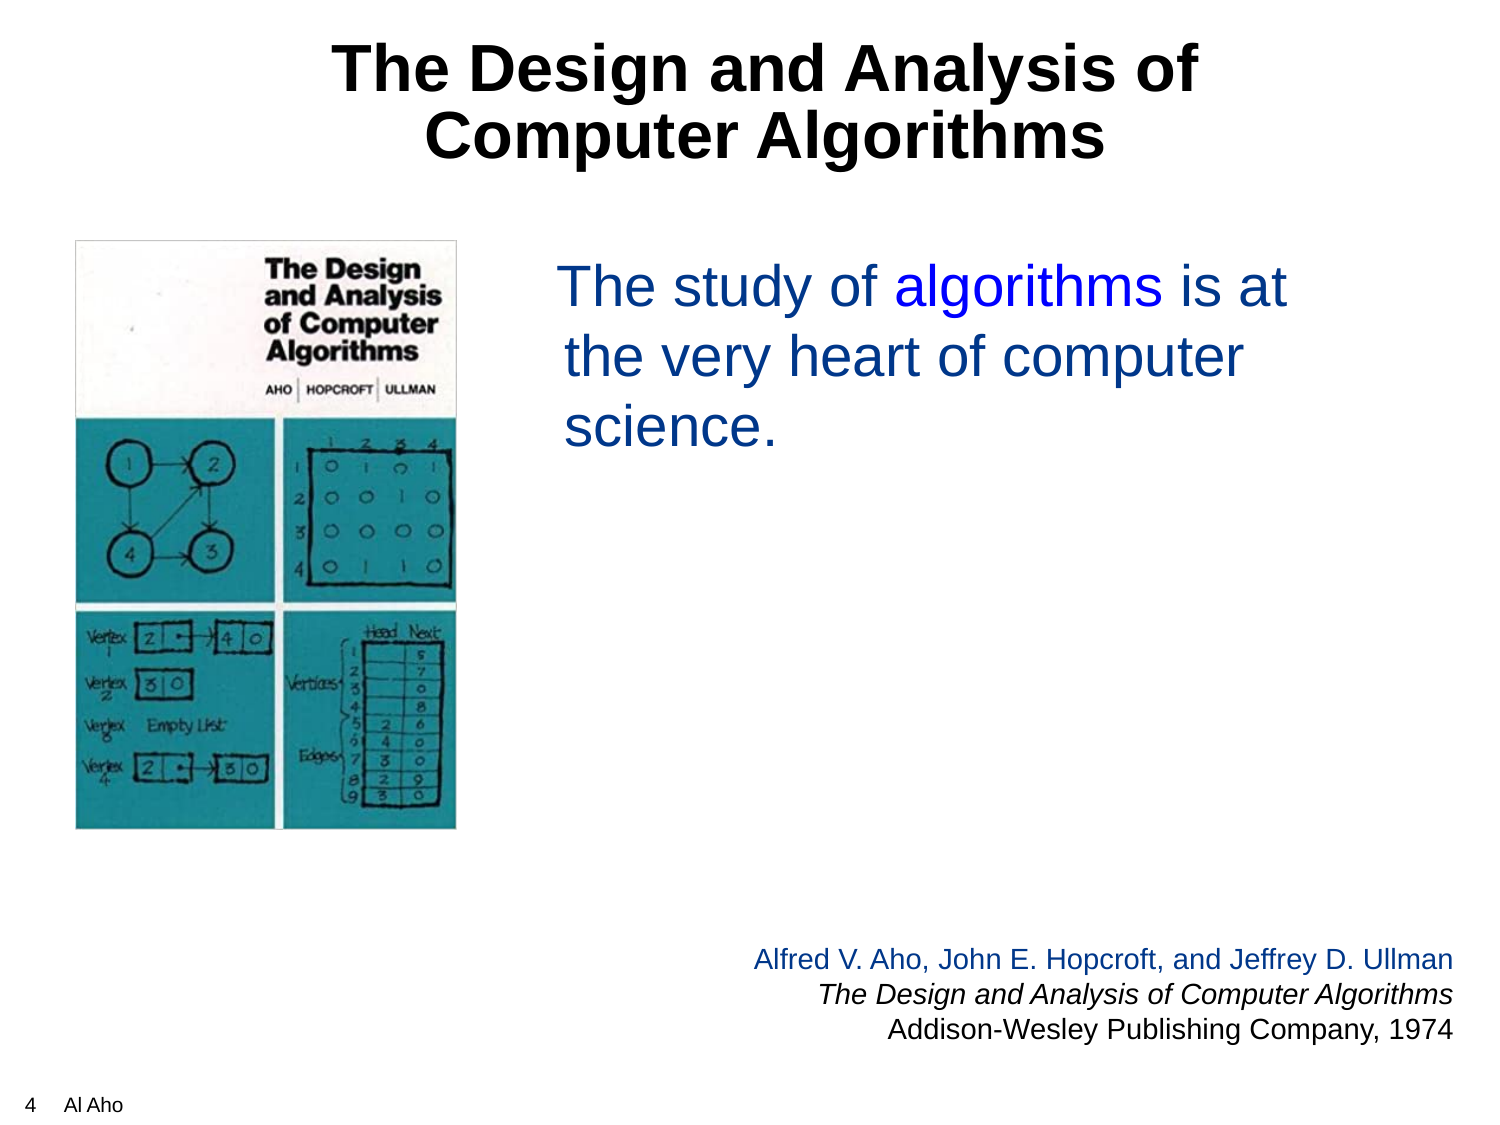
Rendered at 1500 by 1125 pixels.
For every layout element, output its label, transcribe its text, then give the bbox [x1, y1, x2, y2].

list The study of algorithms is at the very heart of computer science. [493, 240, 1381, 842]
text_box Alfred V. Aho, John E. Hopcroft, and Jeffrey D. Ullman The Design and Analysis of Computer Algorithms Addison-Wesley Publishing Company, 1974 [175, 925, 1470, 1050]
picture [75, 240, 457, 830]
title The Design and Analysis of Computer Algorithms [31, 11, 1500, 198]
